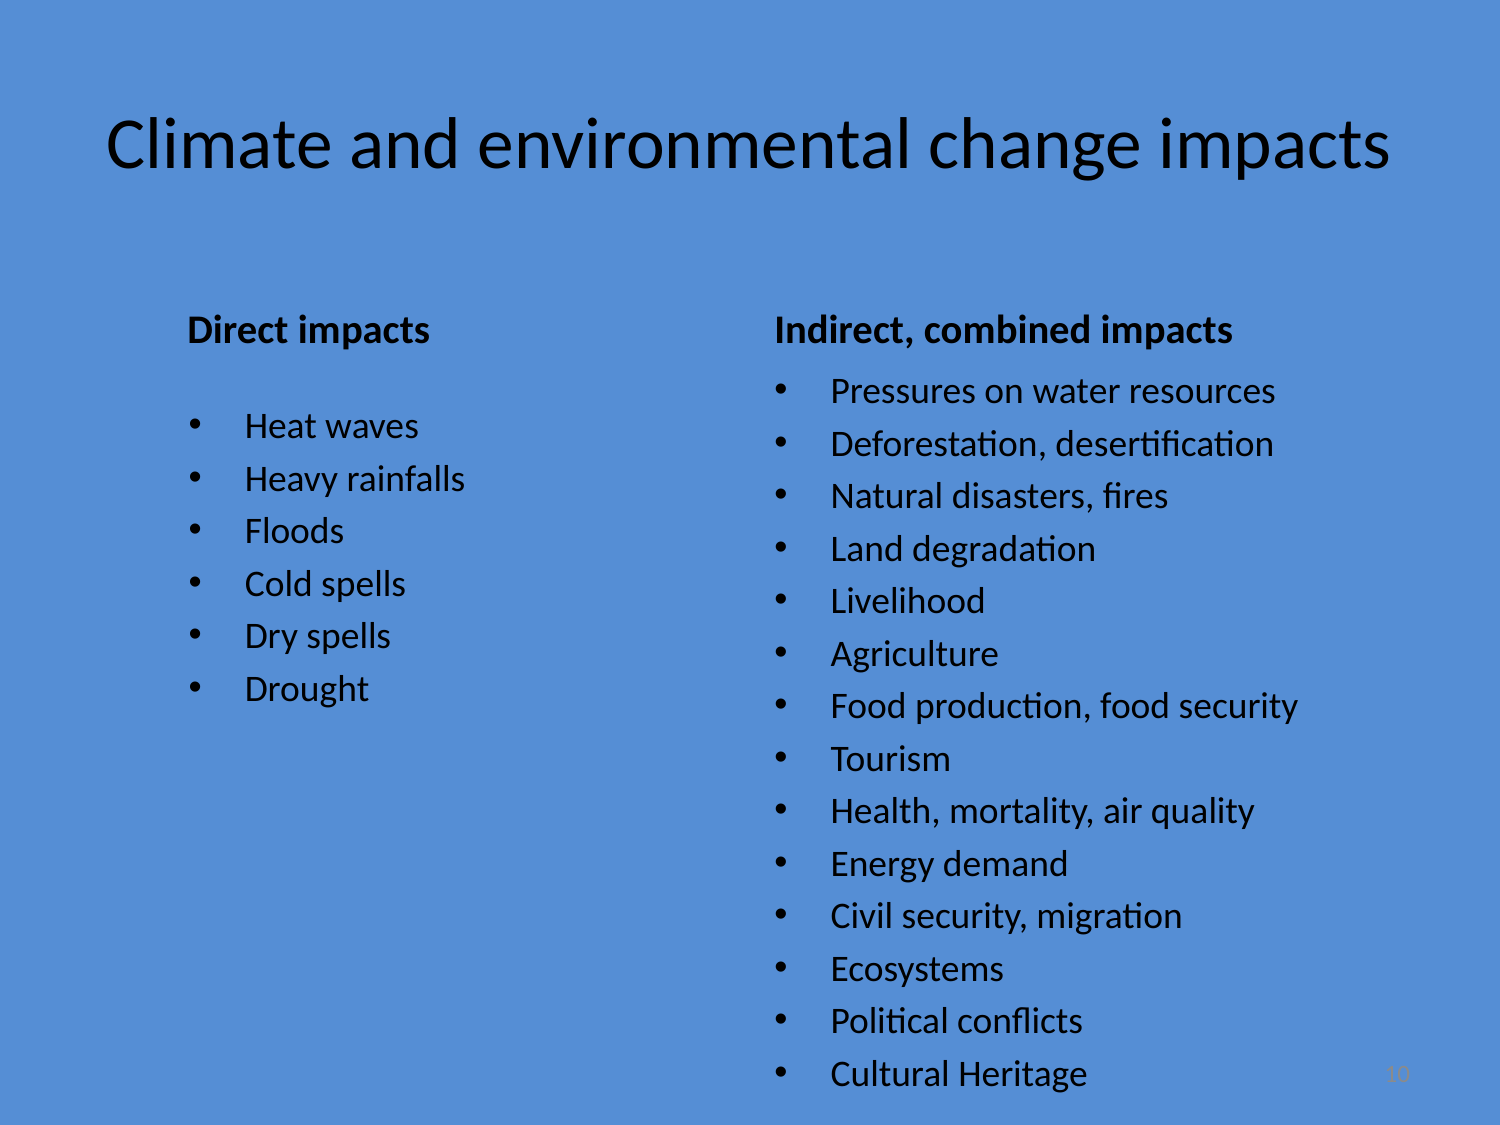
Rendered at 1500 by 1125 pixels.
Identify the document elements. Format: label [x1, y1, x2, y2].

list [173, 258, 739, 359]
title [75, 45, 1425, 232]
table_cell [760, 257, 1327, 358]
text_box [1075, 1043, 1425, 1102]
list [760, 258, 1326, 847]
list [174, 394, 740, 862]
